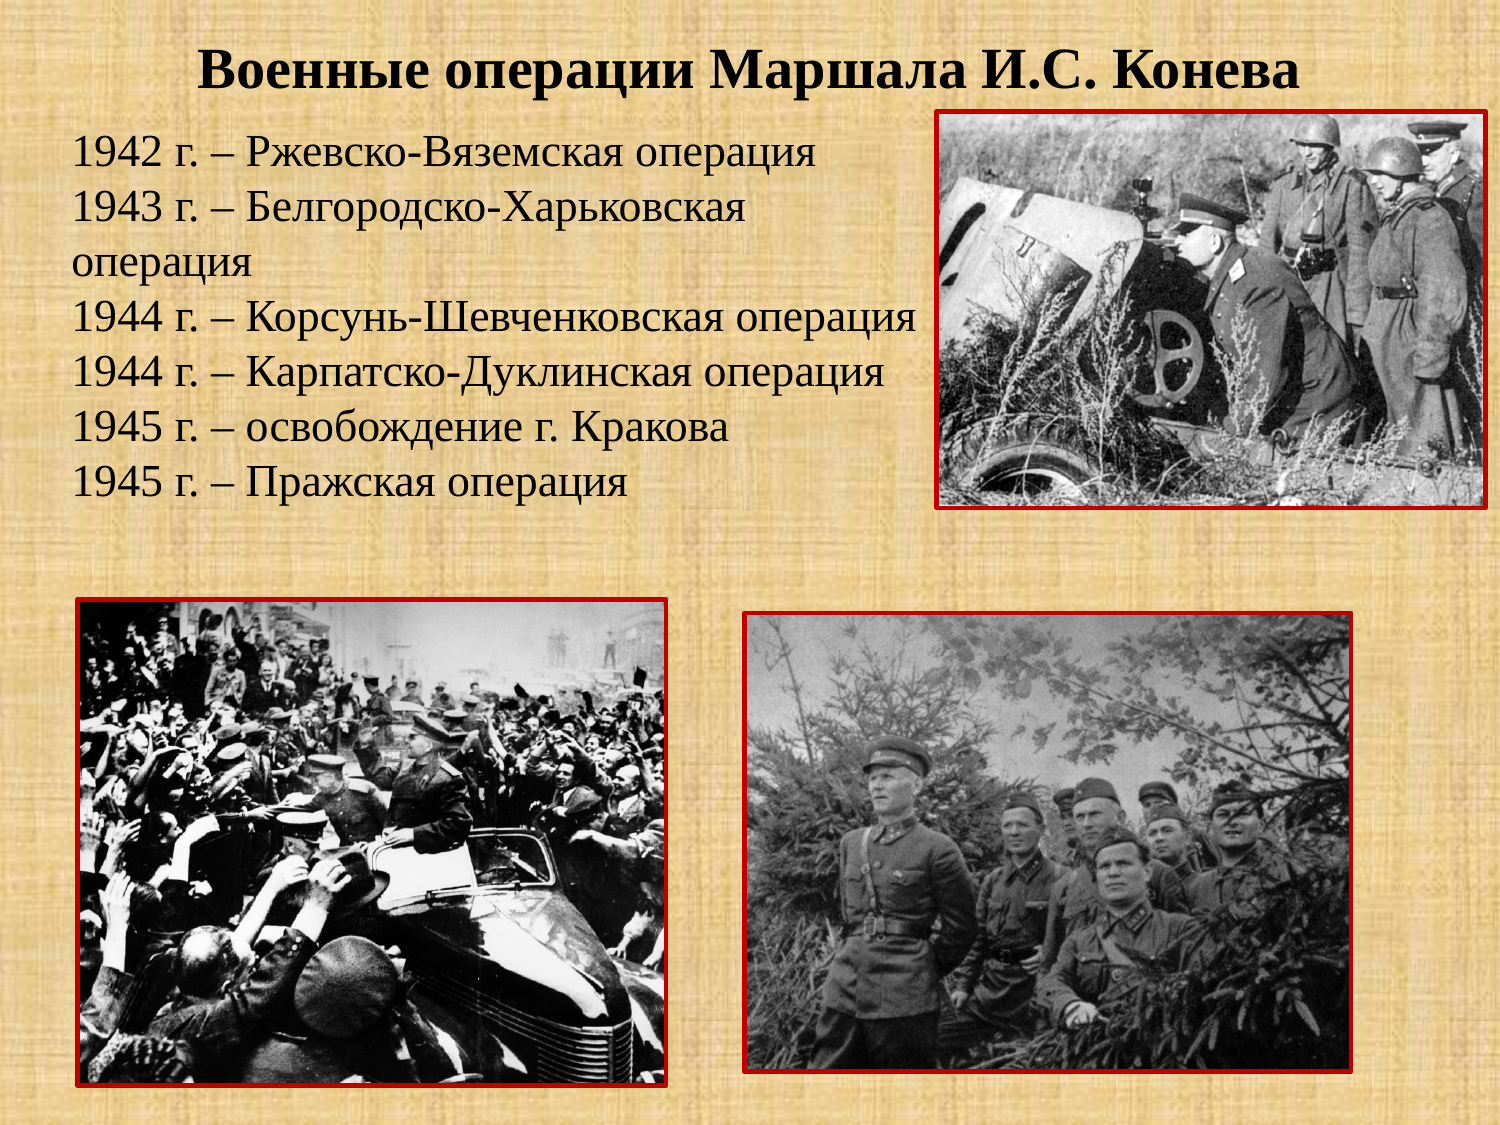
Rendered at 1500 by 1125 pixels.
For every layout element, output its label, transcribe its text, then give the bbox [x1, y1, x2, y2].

list 1942 г. – Ржевско-Вяземская операция 1943 г. – Белгородско-Харьковская операция 1944 г. – Корсунь-Шевченковская операция 1944 г. – Карпатско-Дуклинская операция 1945 г. – освобождение г. Кракова 1945 г. – Пражская операция [0, 113, 939, 624]
picture [938, 113, 1484, 506]
picture [0, 0, 1500, 1125]
picture [746, 615, 1349, 1070]
text_box Военные операции Маршала И.С. Конева [182, 30, 1353, 114]
picture [79, 601, 664, 1084]
